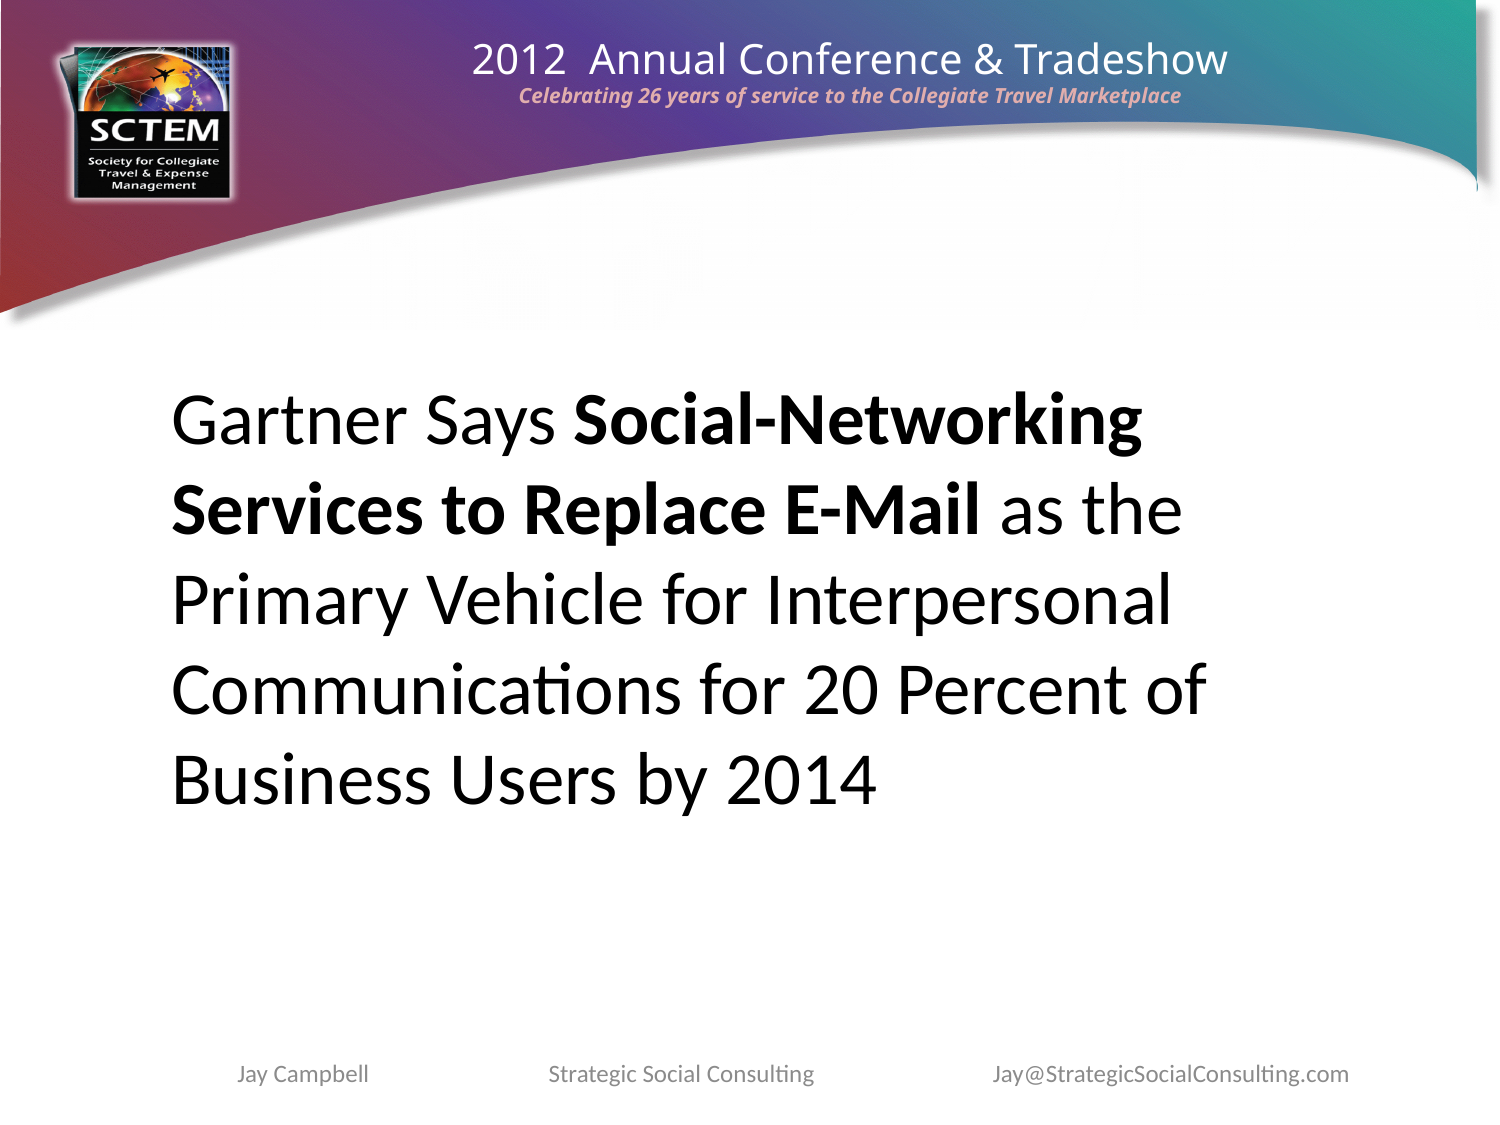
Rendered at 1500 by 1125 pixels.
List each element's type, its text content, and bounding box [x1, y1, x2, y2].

picture [0, 0, 1500, 330]
text_box Gartner Says Social-Networking Services to Replace E-Mail as the Primary Vehicle for Interpersonal Communications for 20 Percent of Business Users by 2014 [156, 362, 1344, 828]
footer Jay Campbell Strategic Social Consulting Jay@StrategicSocialConsulting.com [162, 1042, 1425, 1103]
